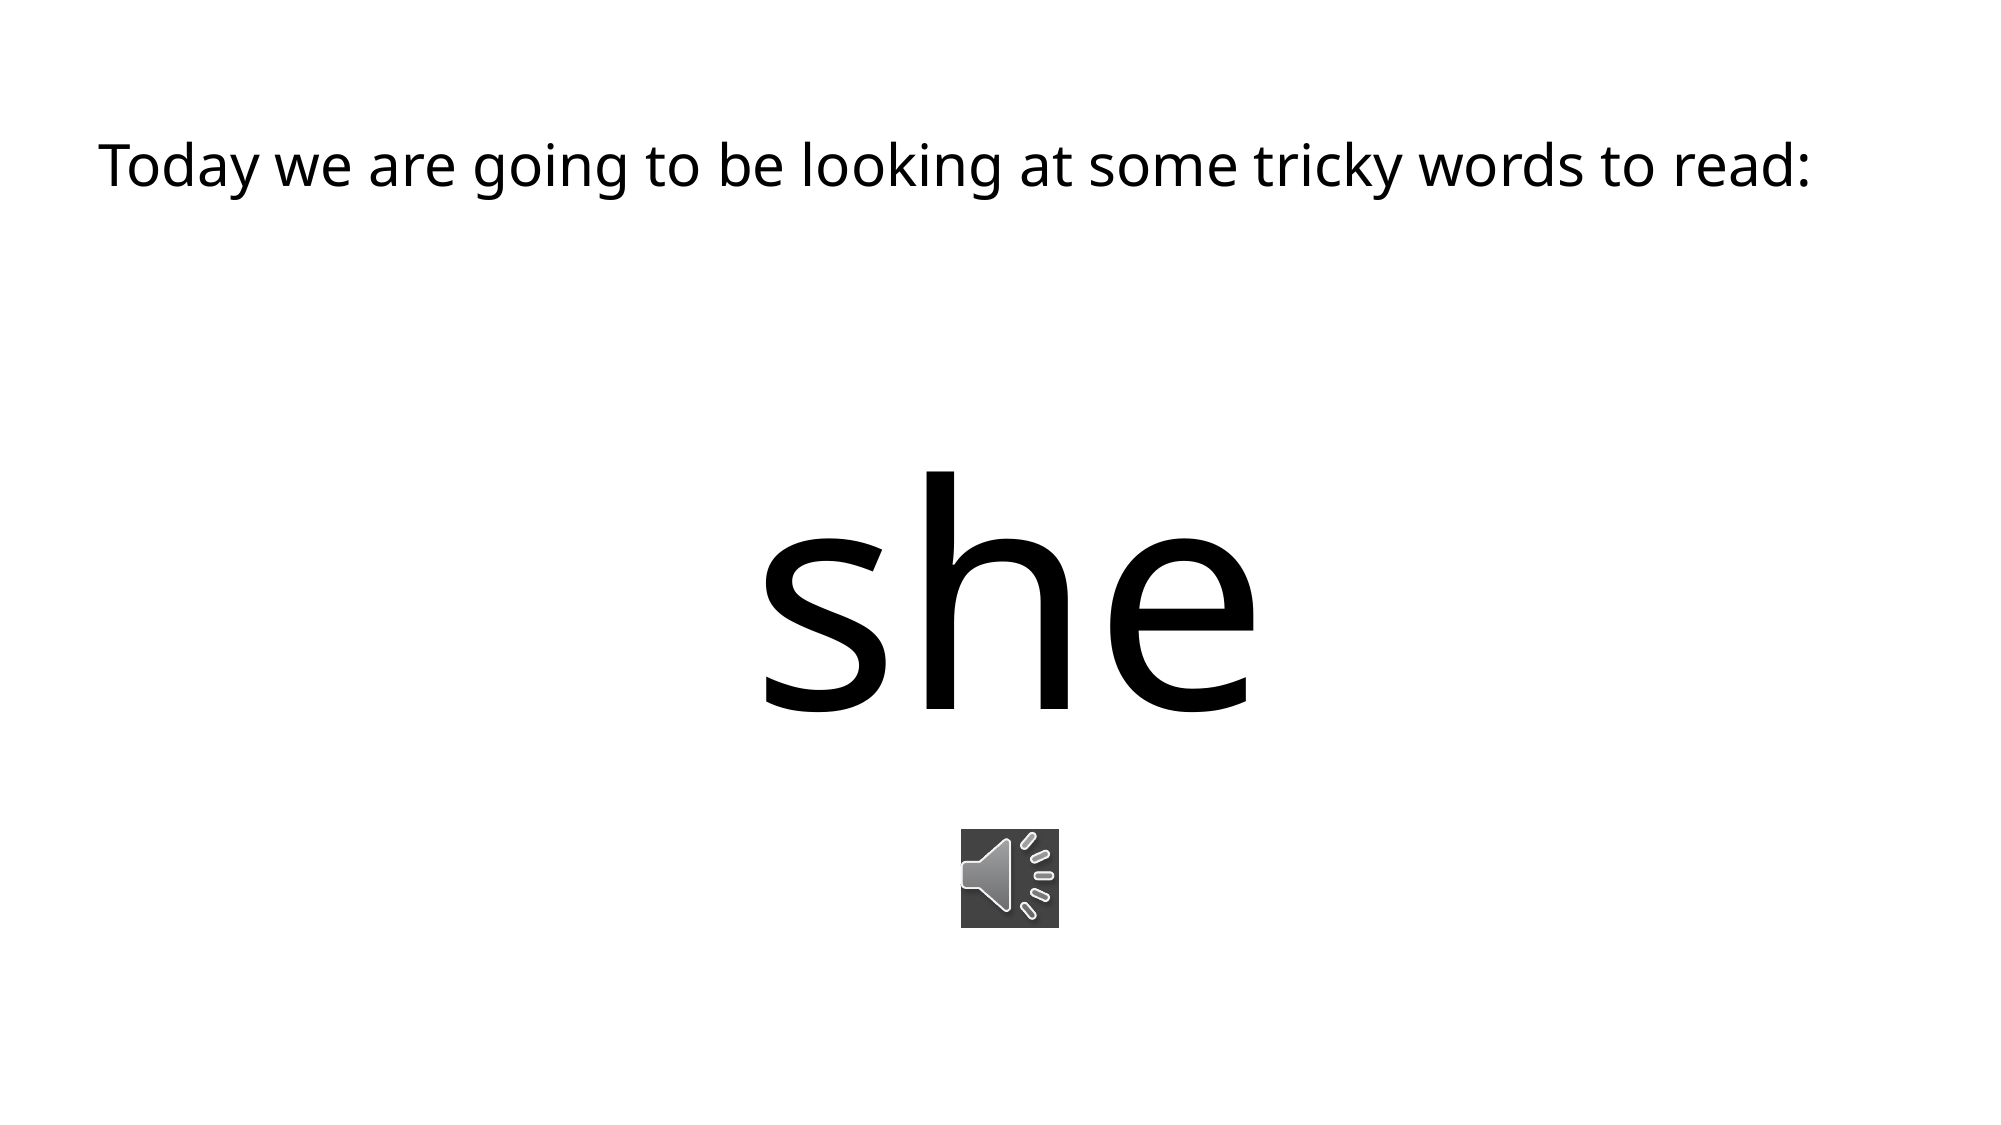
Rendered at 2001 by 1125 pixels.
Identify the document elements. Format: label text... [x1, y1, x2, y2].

text_box Today we are going to be looking at some tricky words to read: [83, 120, 1937, 206]
text_box she [202, 389, 1818, 850]
picture [960, 828, 1061, 929]
